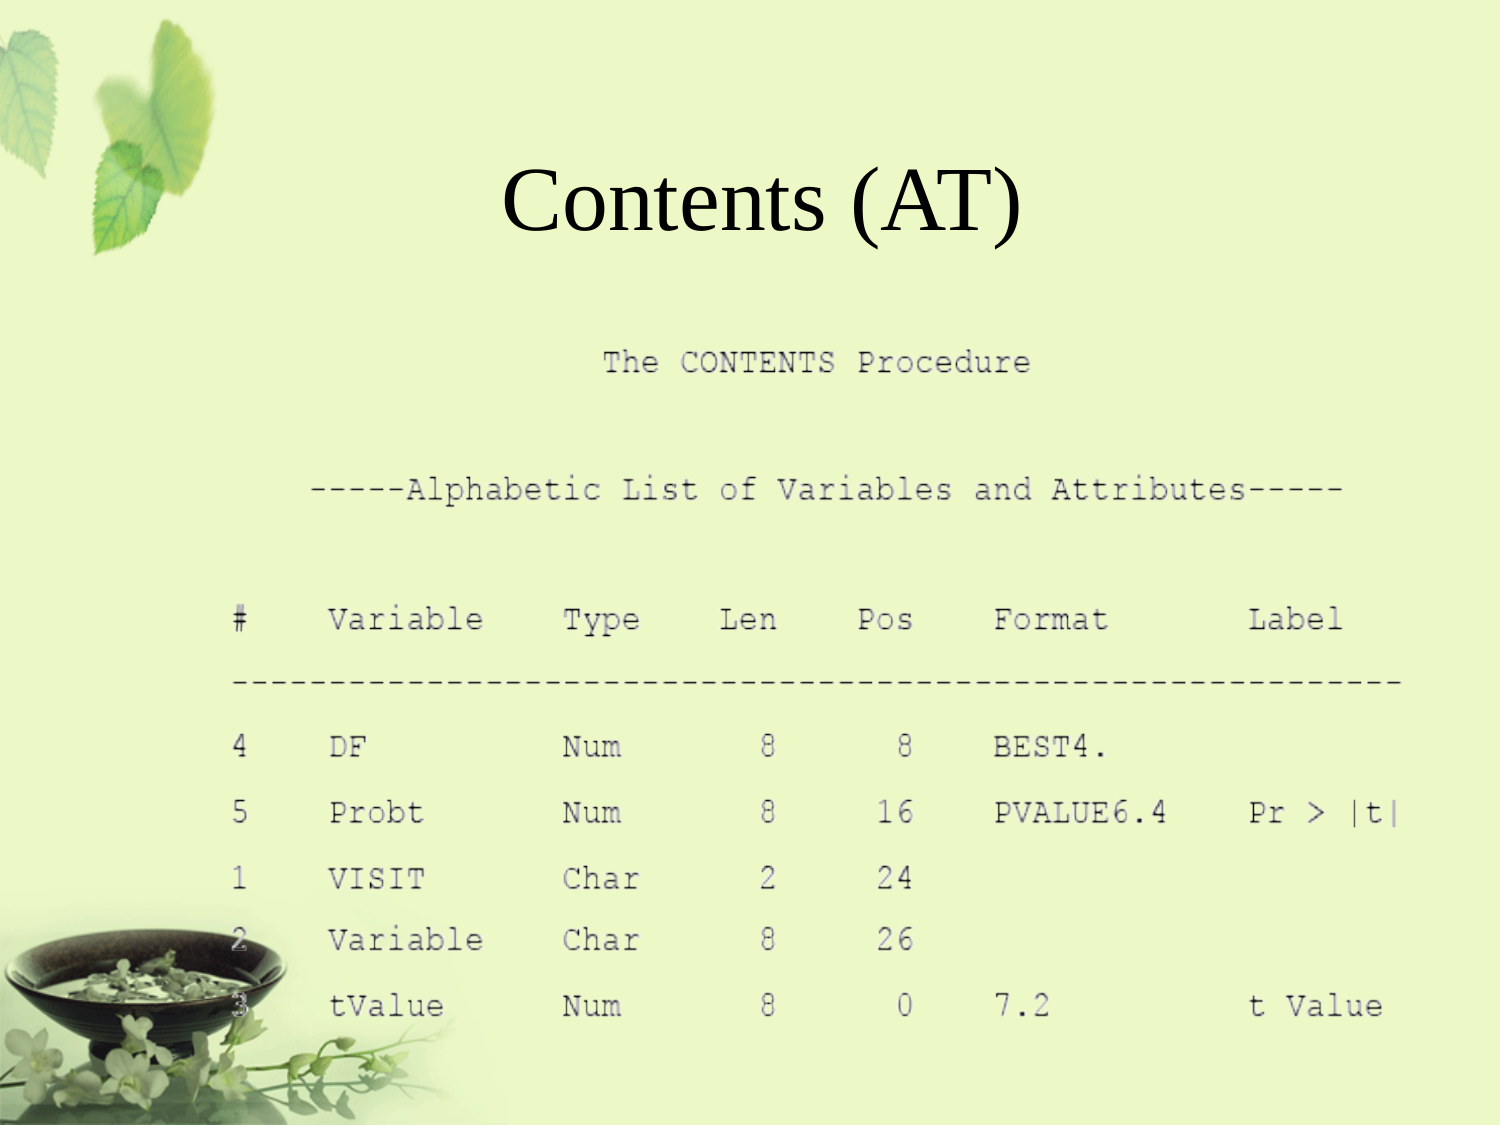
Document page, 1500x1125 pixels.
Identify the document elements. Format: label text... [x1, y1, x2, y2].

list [174, 312, 1459, 1051]
picture [0, 0, 1500, 1125]
title Contents (AT) [174, 99, 1351, 288]
